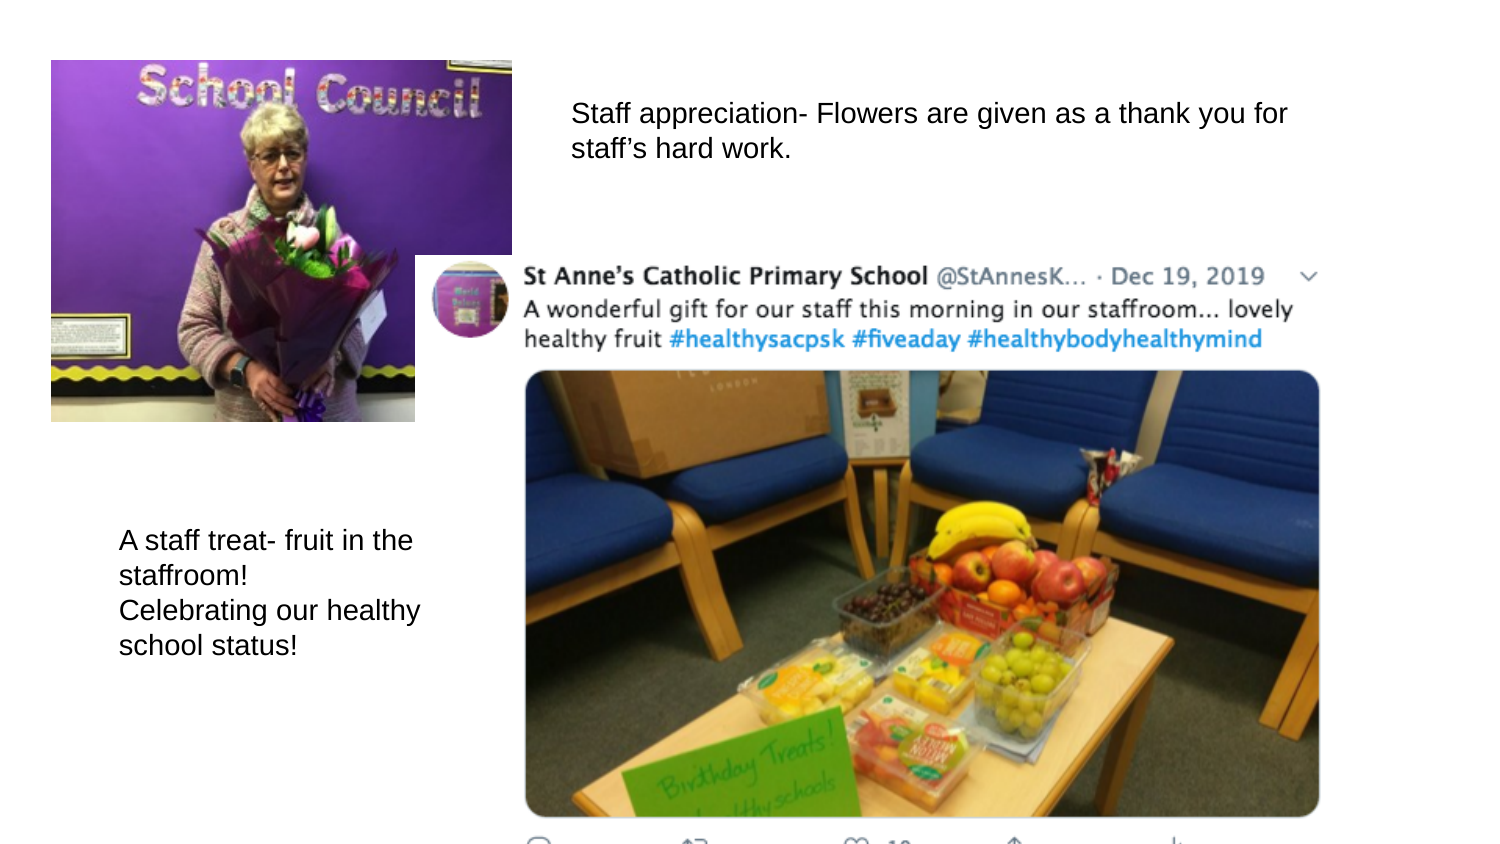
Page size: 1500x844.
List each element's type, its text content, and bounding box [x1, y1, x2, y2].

picture [50, 60, 1338, 844]
text_box Staff appreciation- Flowers are given as a thank you for staff’s hard work. [556, 79, 1330, 180]
text_box A staff treat- fruit in the staffroom! Celebrating our healthy school status! [103, 506, 410, 719]
